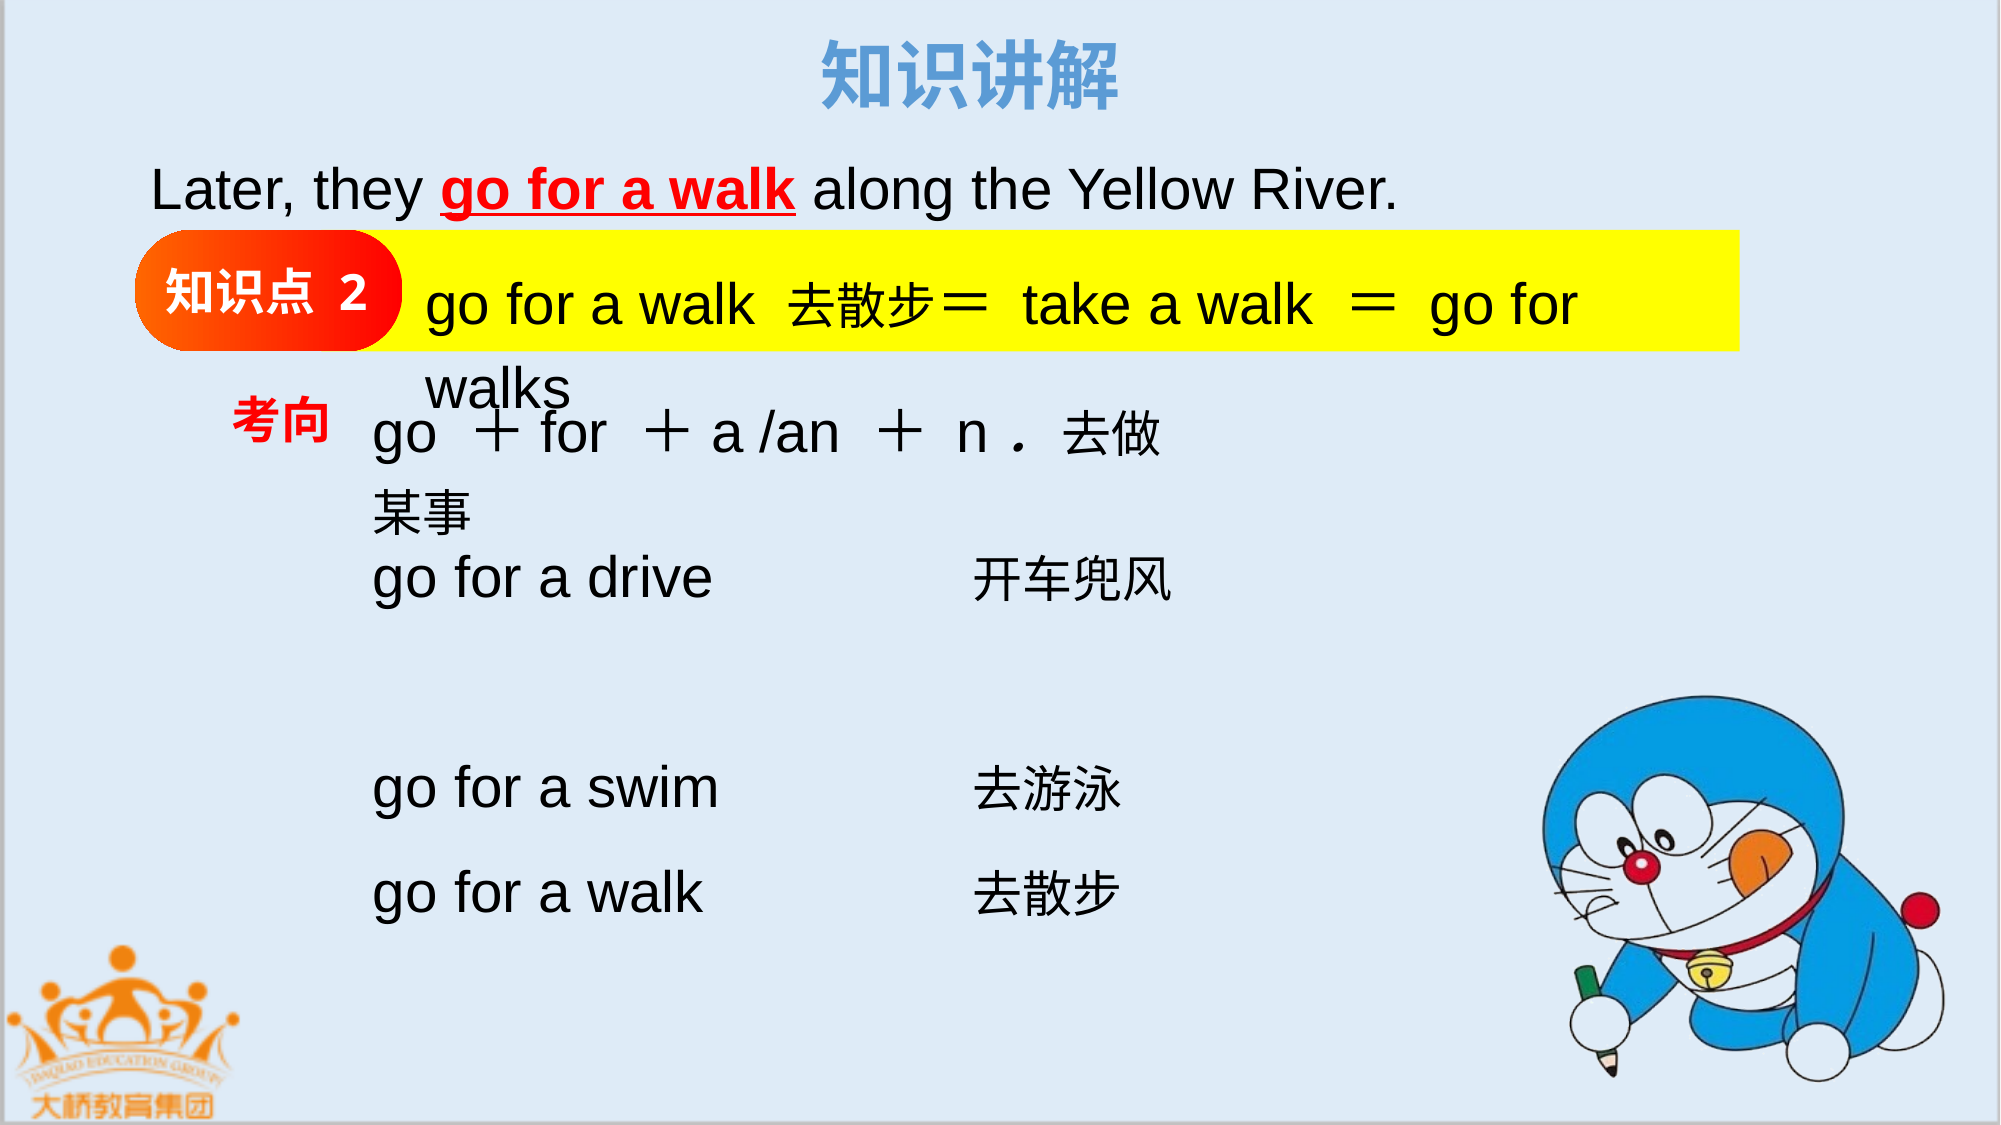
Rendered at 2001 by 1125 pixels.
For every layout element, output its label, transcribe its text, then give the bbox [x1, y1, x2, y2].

picture [0, 0, 2001, 1125]
text_box 考向 [192, 380, 362, 456]
text_box 知识讲解 [805, 20, 1268, 101]
text_box go ＋for ＋a /an ＋ n．去做某事 [358, 365, 1182, 496]
text_box go for a drive 开车兜风 go for a swim 去游泳 go for a walk 去散步 [358, 496, 1194, 931]
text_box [403, 229, 1740, 352]
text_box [135, 229, 403, 352]
text_box Later, they go for a walk along the Yellow River. [136, 101, 1416, 229]
